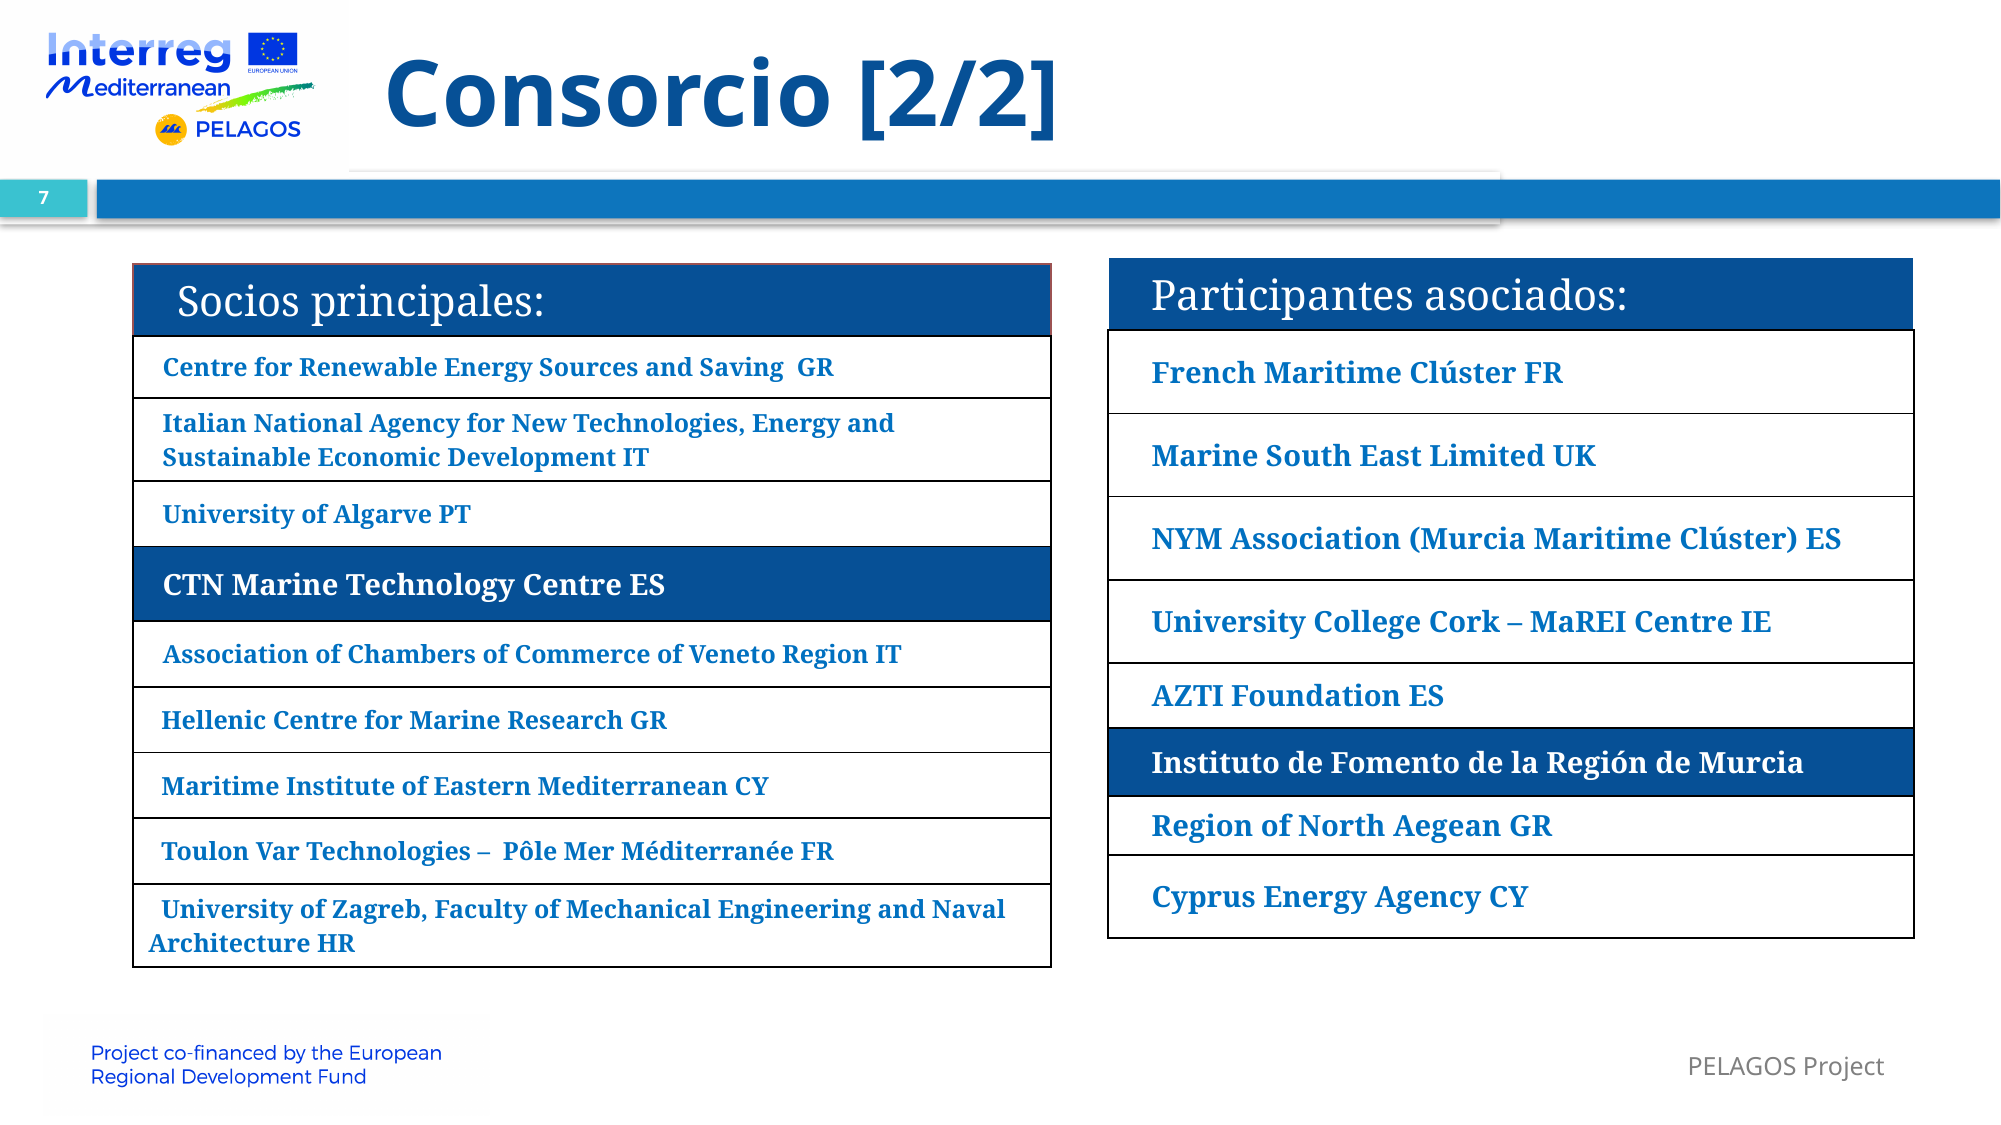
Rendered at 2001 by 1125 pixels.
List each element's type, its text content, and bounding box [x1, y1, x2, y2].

table_cell Association of Chambers of Commerce of Veneto Region IT [134, 622, 1050, 686]
table_cell Hellenic Centre for Marine Research GR [134, 688, 1050, 752]
table_cell Centre for Renewable Energy Sources and Saving GR [134, 337, 1050, 397]
table_cell Marine South East Limited UK [1109, 414, 1913, 496]
table_cell Instituto de Fomento de la Región de Murcia [1109, 729, 1913, 795]
table_cell University of Algarve PT [134, 482, 1050, 546]
picture [0, 0, 349, 178]
picture [43, 1014, 490, 1116]
table_cell Italian National Agency for New Technologies, Energy and Sustainable Economic Development IT [134, 399, 1050, 480]
title Consorcio [2/2] [368, 39, 1779, 152]
table_cell University College Cork – MaREI Centre IE [1109, 581, 1913, 662]
table_header Socios principales: [134, 265, 1050, 335]
table_cell Cyprus Energy Agency CY [1109, 856, 1913, 937]
table_cell CTN Marine Technology Centre ES [134, 547, 1050, 620]
table_cell AZTI Foundation ES [1109, 664, 1913, 727]
table_cell University of Zagreb, Faculty of Mechanical Engineering and Naval Architecture HR [134, 885, 1050, 966]
table_header Participantes asociados: [1109, 258, 1913, 329]
table_cell Maritime Institute of Eastern Mediterranean CY [134, 753, 1050, 817]
table_cell Region of North Aegean GR [1109, 797, 1913, 854]
table_cell Toulon Var Technologies – Pôle Mer Méditerranée FR [134, 819, 1050, 883]
table_cell NYM Association (Murcia Maritime Clúster) ES [1109, 497, 1913, 579]
table_cell French Maritime Clúster FR [1109, 331, 1913, 413]
